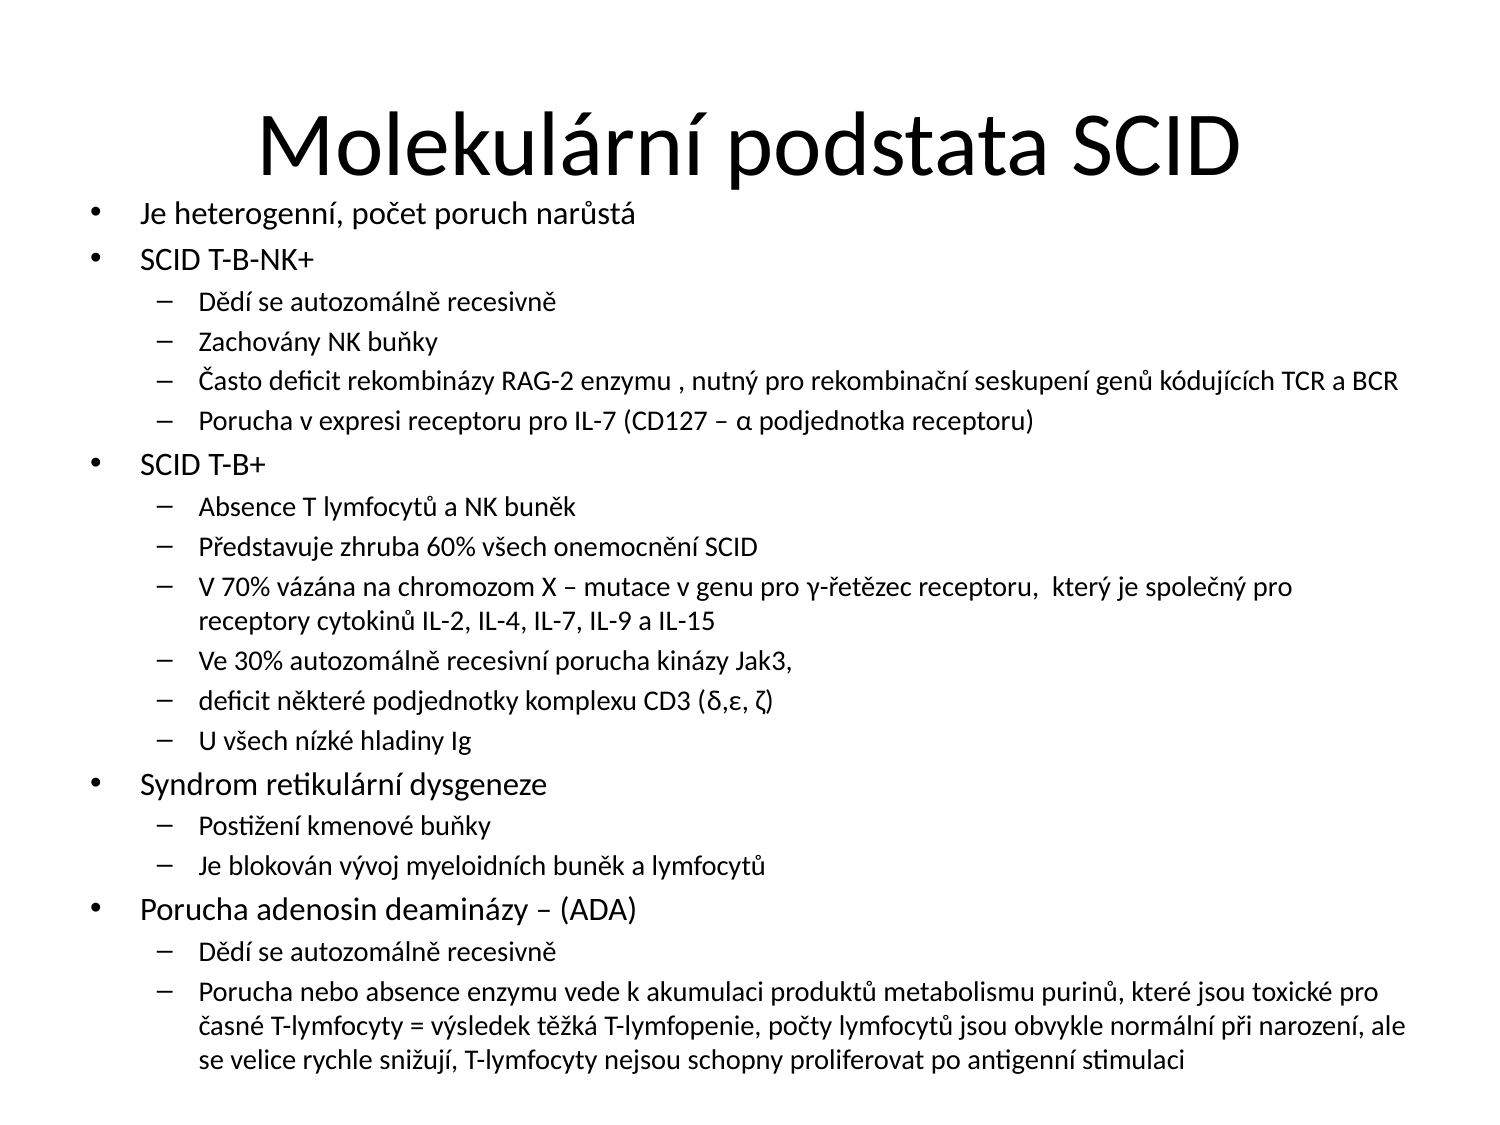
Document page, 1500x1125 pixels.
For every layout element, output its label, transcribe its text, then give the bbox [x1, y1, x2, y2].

title Molekulární podstata SCID [75, 45, 1425, 184]
list Je heterogenní, počet poruch narůstá SCID T-B-NK+ Dědí se autozomálně recesivně Zachovány NK buňky Často deficit rekombinázy RAG-2 enzymu , nutný pro rekombinační seskupení genů kódujících TCR a BCR Porucha v expresi receptoru pro IL-7 (CD127 – α podjednotka receptoru) SCID T-B+ Absence T lymfocytů a NK buněk Představuje zhruba 60% všech onemocnění SCID V 70% vázána na chromozom X – mutace v genu pro γ-řetězec receptoru, který je společný pro receptory cytokinů IL-2, IL-4, IL-7, IL-9 a IL-15 Ve 30% autozomálně recesivní porucha kinázy Jak3, deficit některé podjednotky komplexu CD3 (δ,ε, ζ) U všech nízké hladiny Ig Syndrom retikulární dysgeneze Postižení kmenové buňky Je blokován vývoj myeloidních buněk a lymfocytů Porucha adenosin deaminázy – (ADA) Dědí se autozomálně recesivně Porucha nebo absence enzymu vede k akumulaci produktů metabolismu purinů, které jsou toxické pro časné T-lymfocyty = výsledek těžká T-lymfopenie, počty lymfocytů jsou obvykle normální při narození, ale se velice rychle snižují, T-lymfocyty nejsou schopny proliferovat po antigenní stimulaci [75, 184, 1425, 1106]
